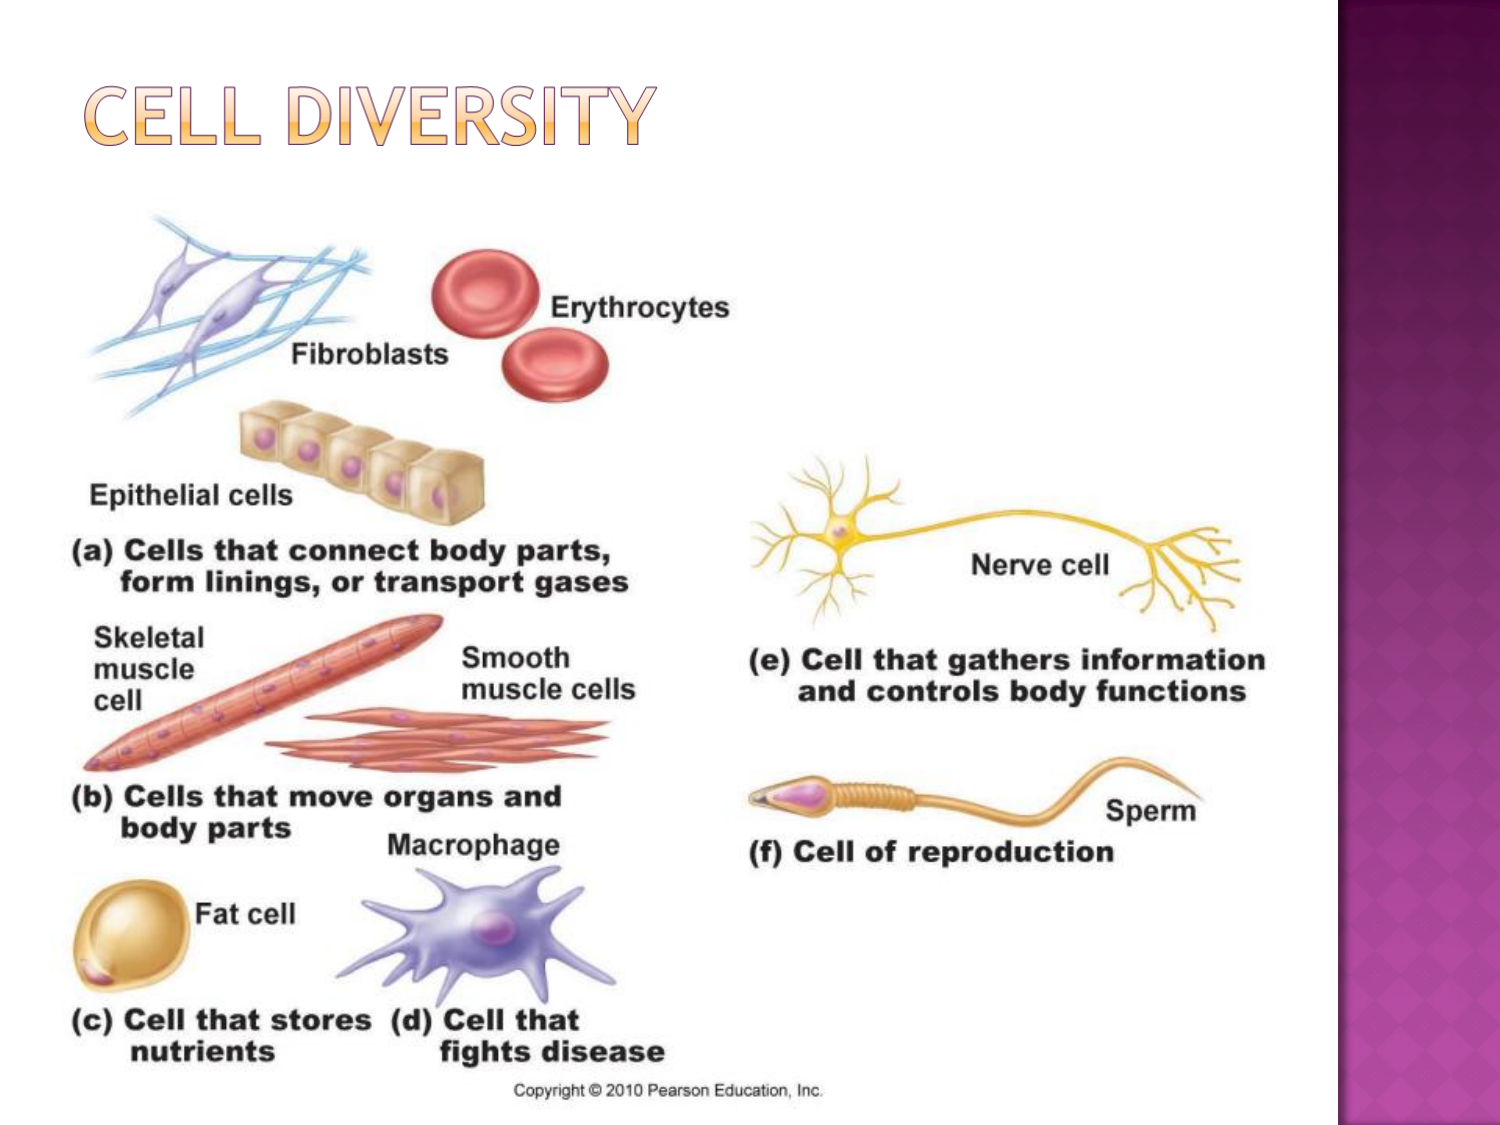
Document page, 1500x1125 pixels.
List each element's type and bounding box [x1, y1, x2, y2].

title [34, 44, 1265, 165]
picture [49, 196, 1288, 1125]
picture [1337, 0, 1500, 1125]
